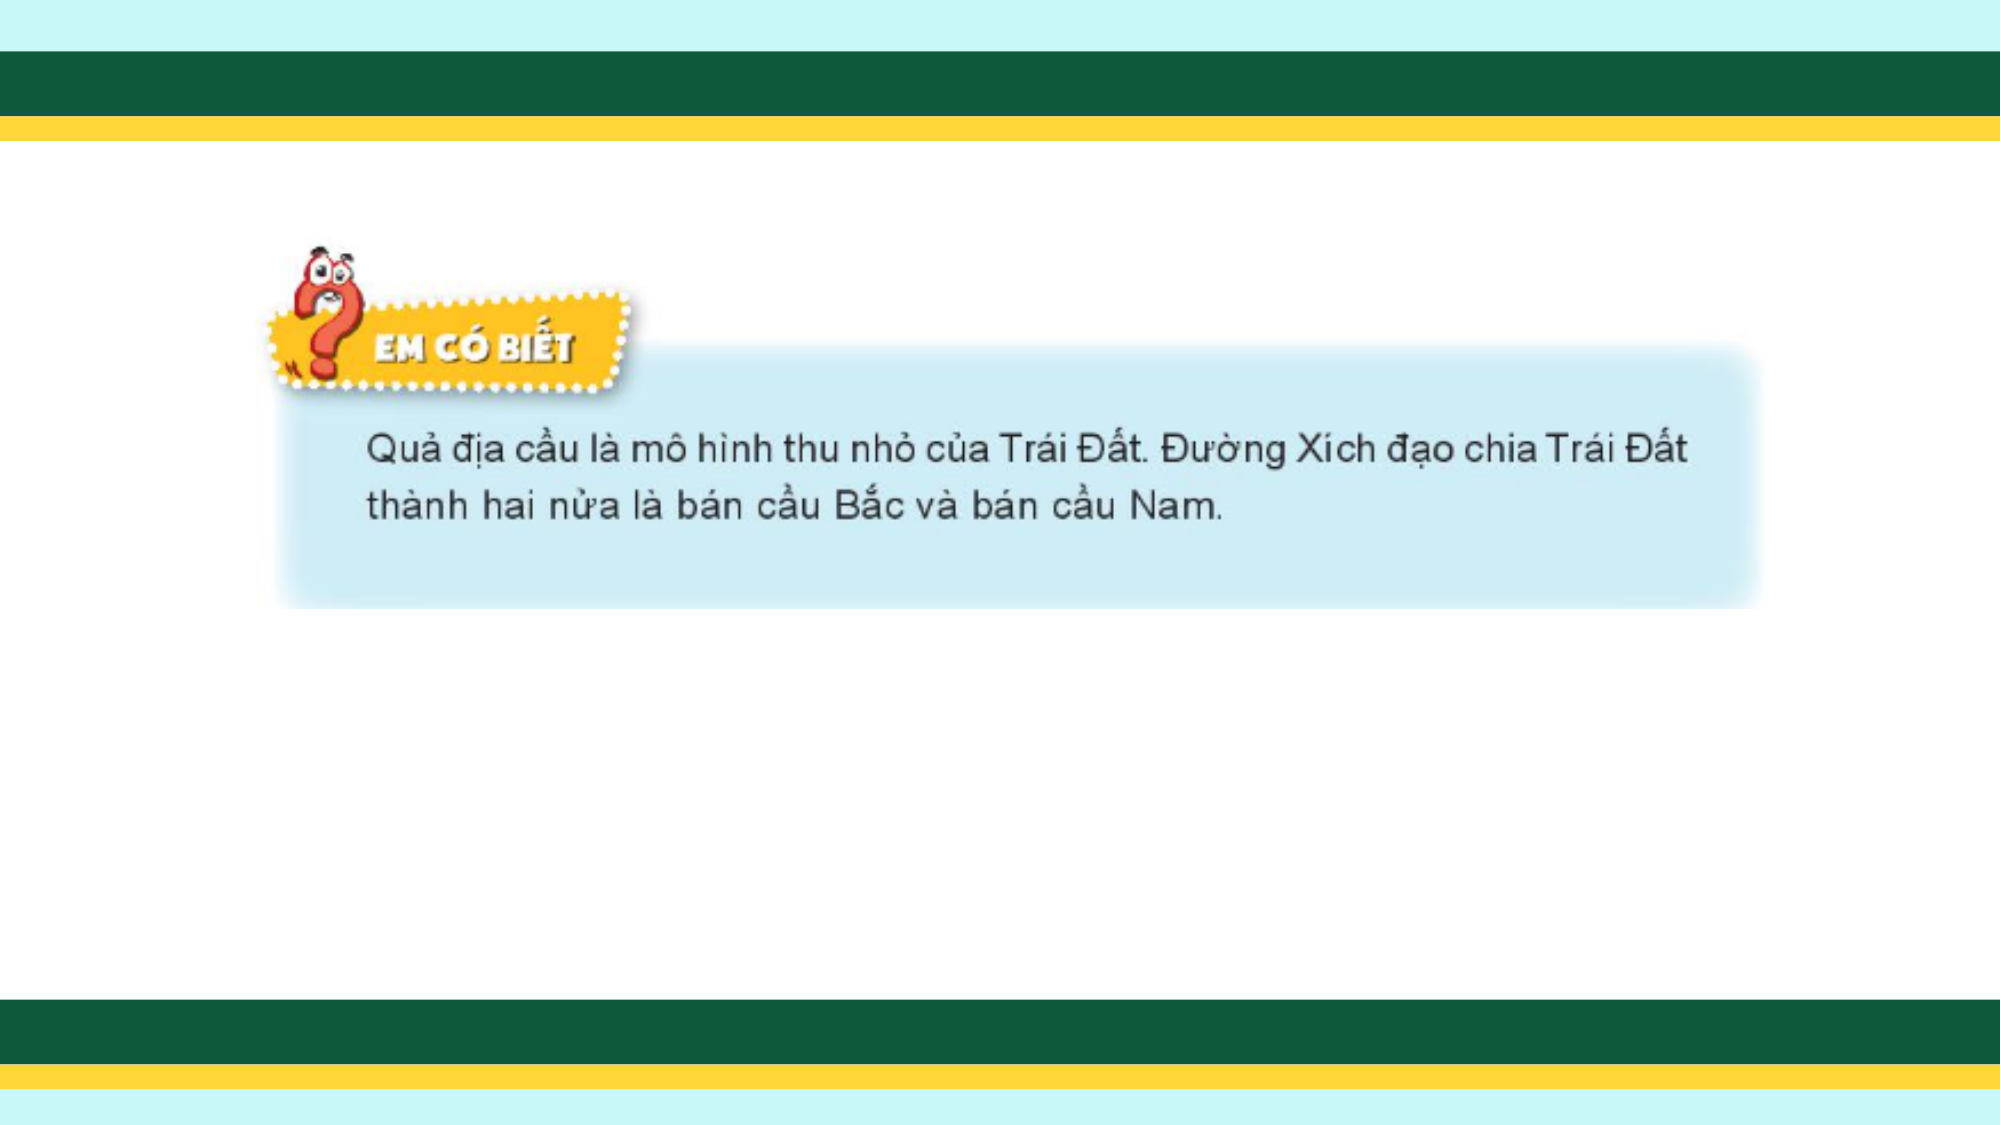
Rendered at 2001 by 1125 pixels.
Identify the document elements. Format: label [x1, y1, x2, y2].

picture [254, 236, 1768, 610]
